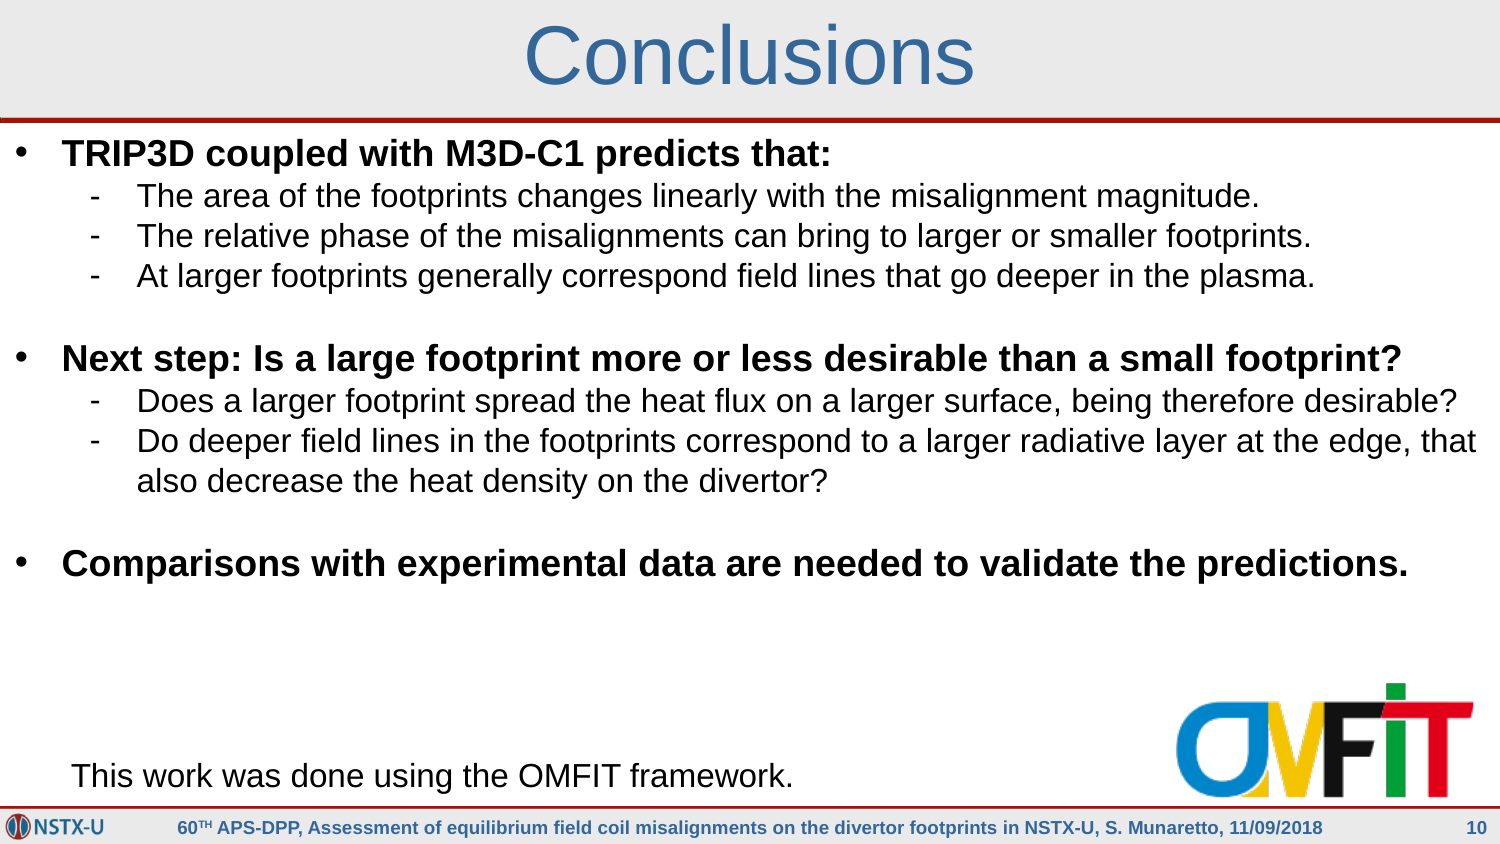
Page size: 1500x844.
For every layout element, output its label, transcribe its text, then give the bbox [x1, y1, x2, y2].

picture [1174, 682, 1474, 799]
title Conclusions [0, 0, 1500, 119]
picture [0, 806, 1500, 844]
text_box TRIP3D coupled with M3D-C1 predicts that: The area of the footprints changes linearly with the misalignment magnitude. The relative phase of the misalignments can bring to larger or smaller footprints. At larger footprints generally correspond field lines that go deeper in the plasma. Next step: Is a large footprint more or less desirable than a small footprint? Does a larger footprint spread the heat flux on a larger surface, being therefore desirable? Do deeper field lines in the footprints correspond to a larger radiative layer at the edge, that also decrease the heat density on the divertor? Comparisons with experimental data are needed to validate the predictions. [0, 121, 1500, 591]
text_box This work was done using the OMFIT framework. [56, 746, 969, 802]
